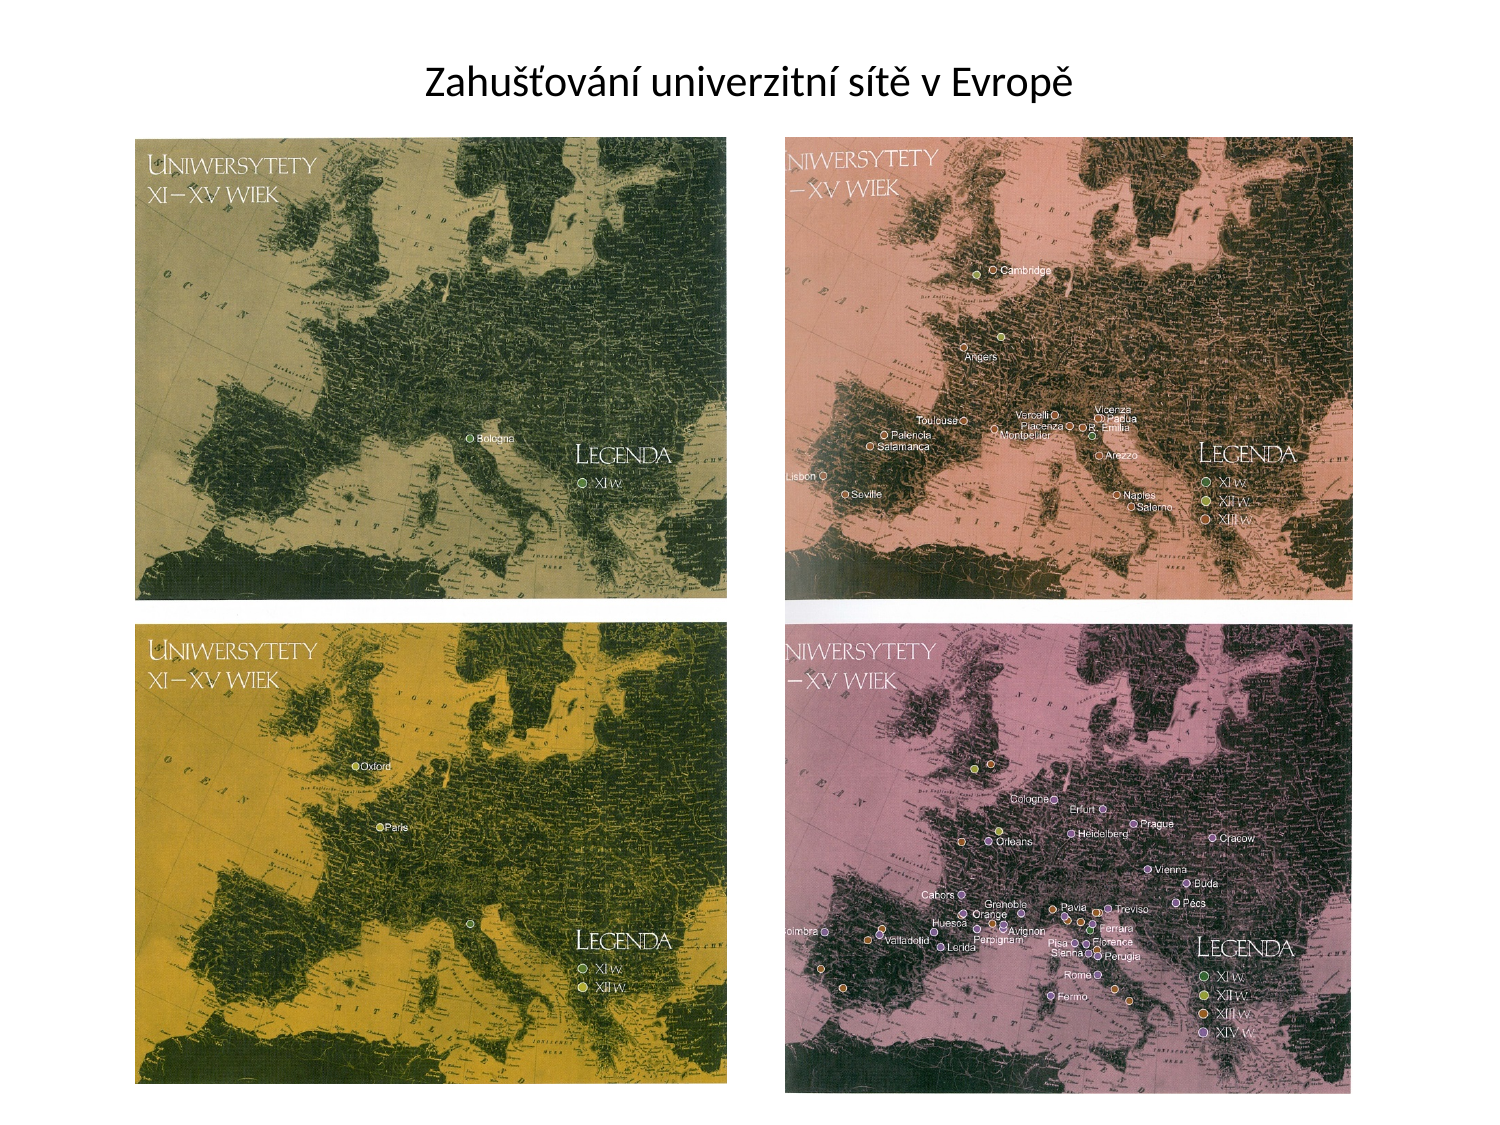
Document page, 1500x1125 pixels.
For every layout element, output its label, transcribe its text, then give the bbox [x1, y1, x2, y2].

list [135, 136, 727, 1084]
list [785, 136, 1353, 1094]
title Zahušťování univerzitní sítě v Evropě [75, 45, 1425, 114]
